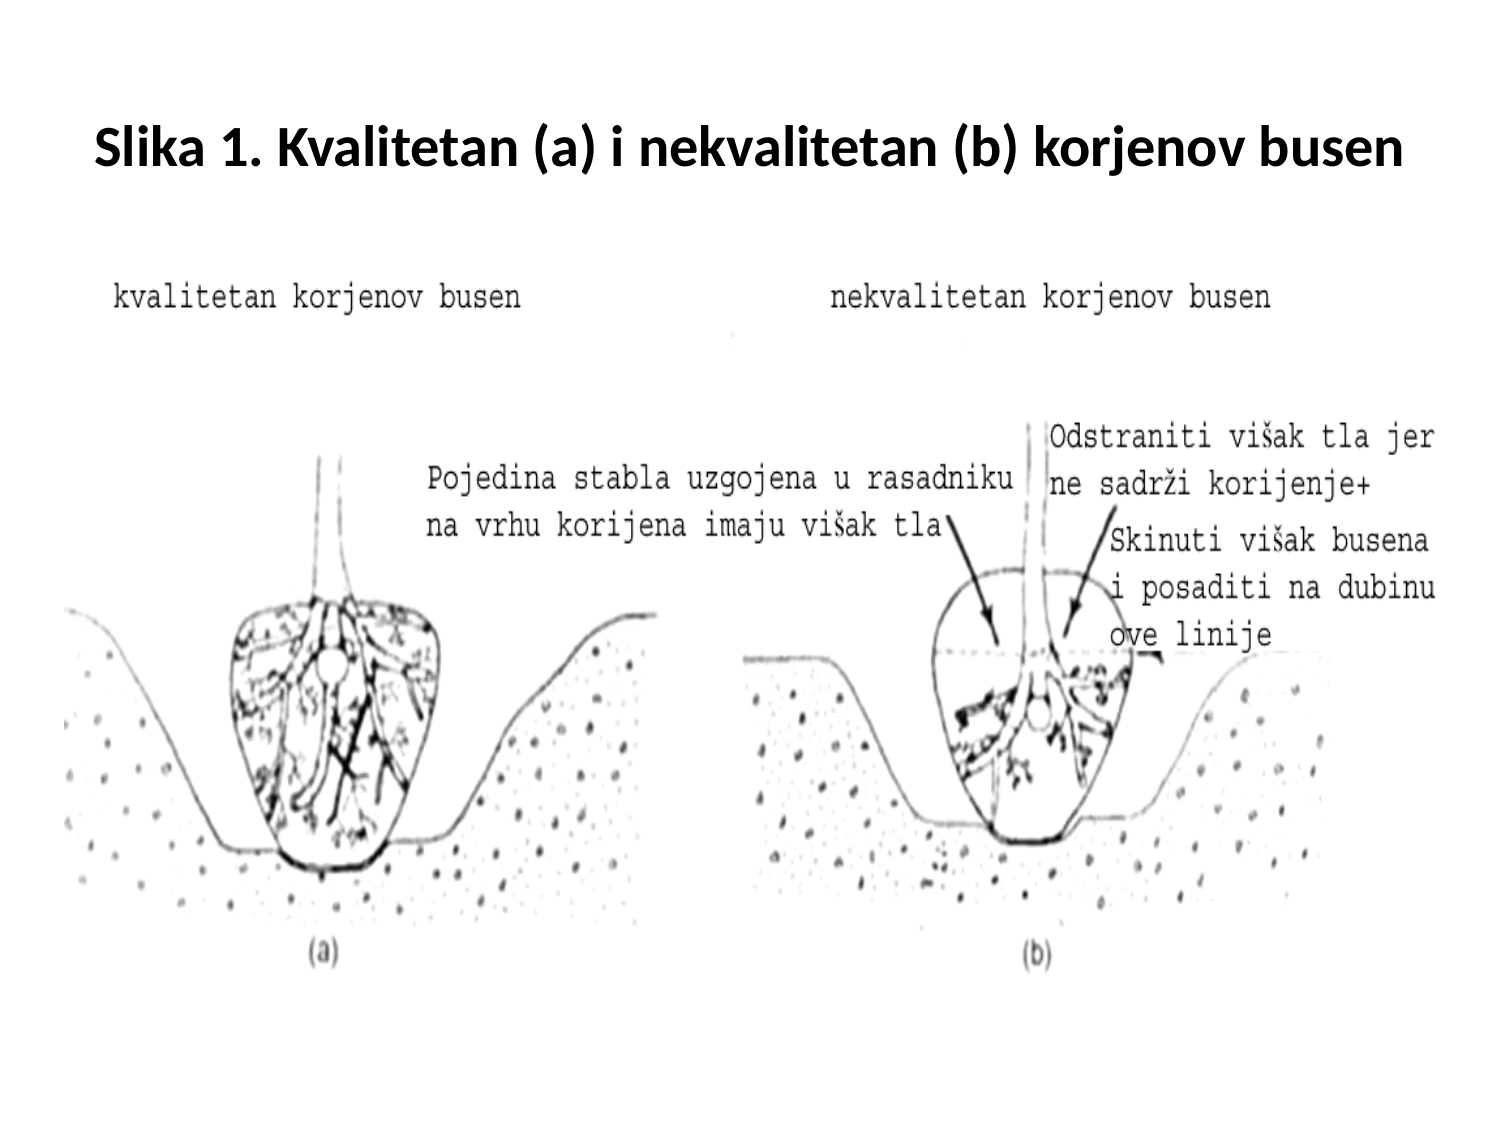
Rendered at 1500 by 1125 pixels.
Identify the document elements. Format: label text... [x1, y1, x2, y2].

title Slika 1. Kvalitetan (a) i nekvalitetan (b) korjenov busen [75, 101, 1425, 253]
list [64, 255, 1436, 977]
